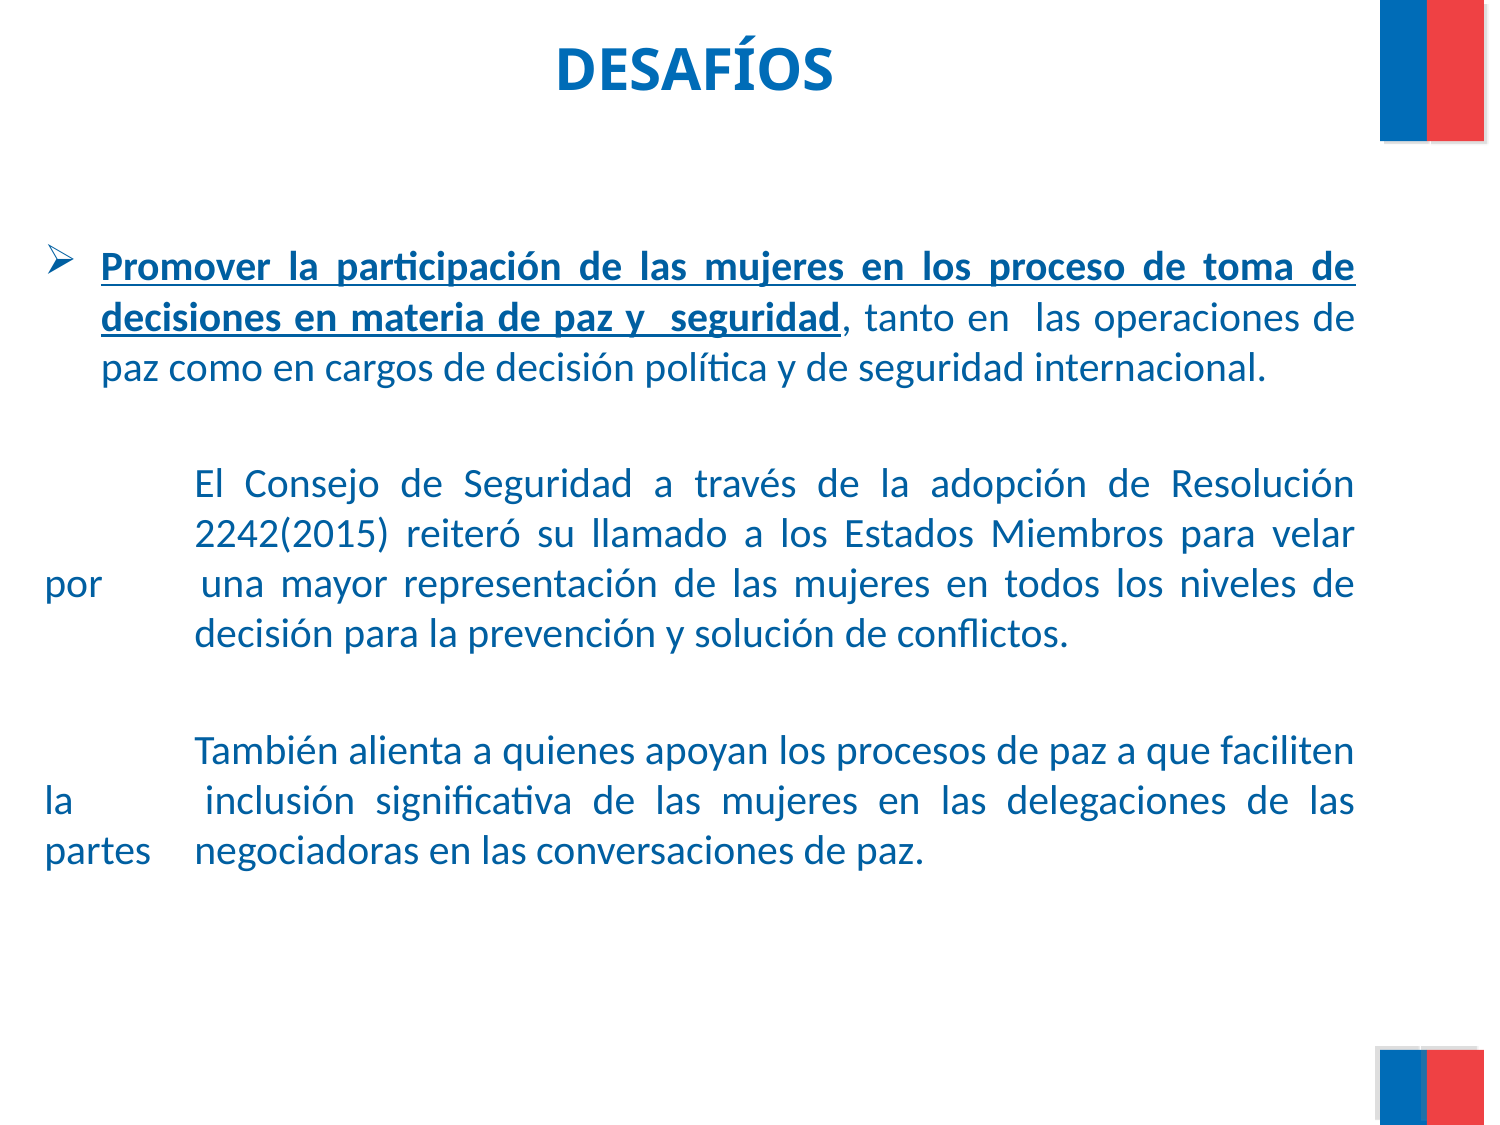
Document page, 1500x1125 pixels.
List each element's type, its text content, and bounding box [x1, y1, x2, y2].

title DESAFÍOS [24, 24, 1365, 213]
list Promover la participación de las mujeres en los proceso de toma de decisiones en materia de paz y seguridad, tanto en las operaciones de paz como en cargos de decisión política y de seguridad internacional. El Consejo de Seguridad a través de la adopción de Resolución 2242(2015) reiteró su llamado a los Estados Miembros para velar por una mayor representación de las mujeres en todos los niveles de decisión para la prevención y solución de conflictos. También alienta a quienes apoyan los procesos de paz a que faciliten la inclusión significativa de las mujeres en las delegaciones de las partes negociadoras en las conversaciones de paz. [29, 231, 1371, 975]
